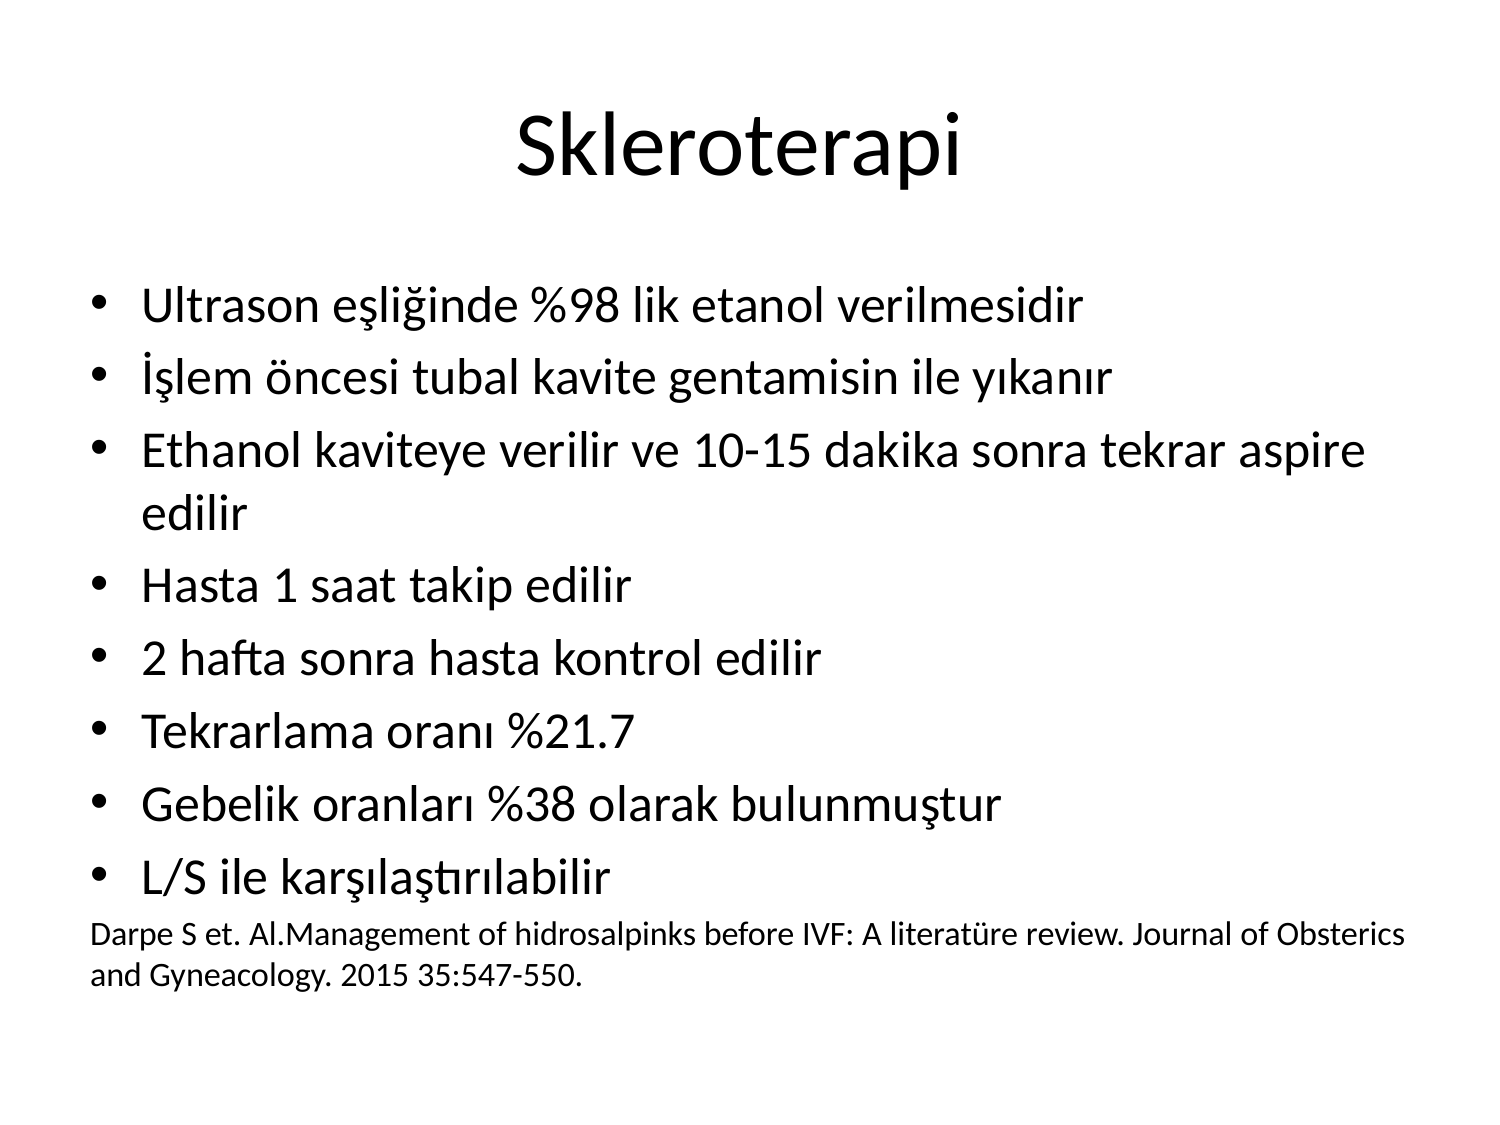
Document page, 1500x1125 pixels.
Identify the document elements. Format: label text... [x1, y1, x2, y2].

list Ultrason eşliğinde %98 lik etanol verilmesidir İşlem öncesi tubal kavite gentamisin ile yıkanır Ethanol kaviteye verilir ve 10-15 dakika sonra tekrar aspire edilir Hasta 1 saat takip edilir 2 hafta sonra hasta kontrol edilir Tekrarlama oranı %21.7 Gebelik oranları %38 olarak bulunmuştur L/S ile karşılaştırılabilir Darpe S et. Al.Management of hidrosalpinks before IVF: A literatüre review. Journal of Obsterics and Gyneacology. 2015 35:547-550. [75, 262, 1425, 1005]
title Skleroterapi [75, 45, 1425, 233]
